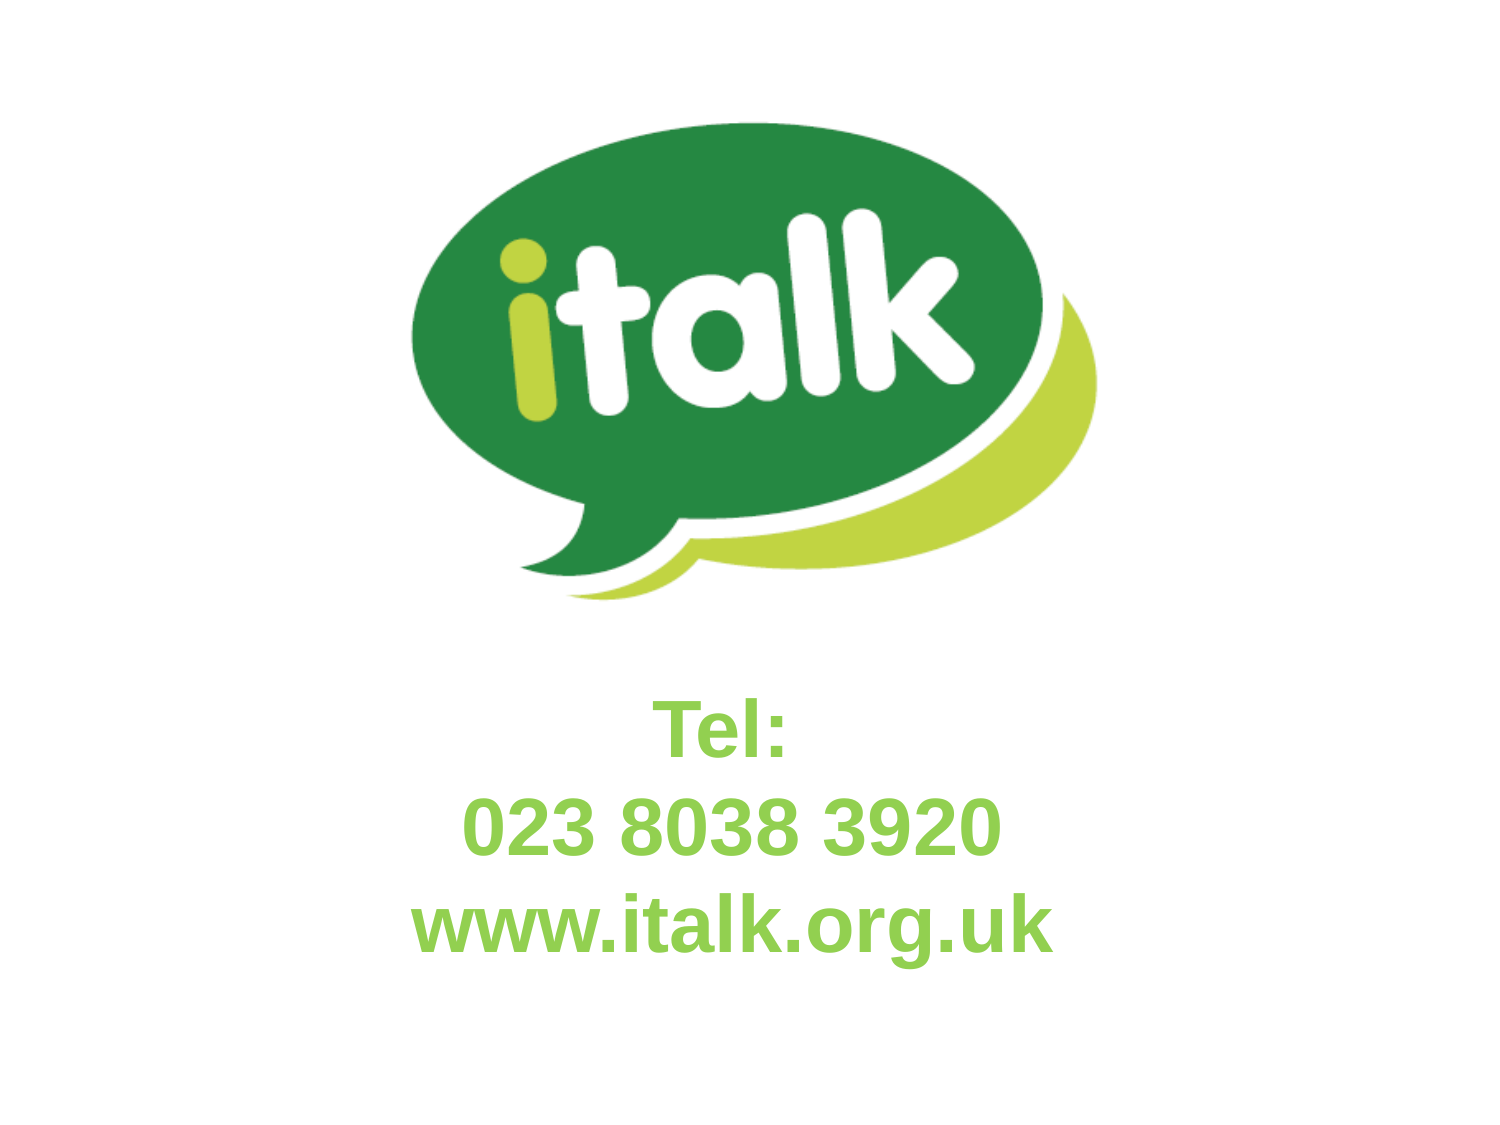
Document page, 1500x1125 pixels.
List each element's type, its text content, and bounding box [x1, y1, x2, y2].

picture [324, 89, 1140, 646]
text_box Tel: 023 8038 3920 www.italk.org.uk [396, 668, 1069, 977]
